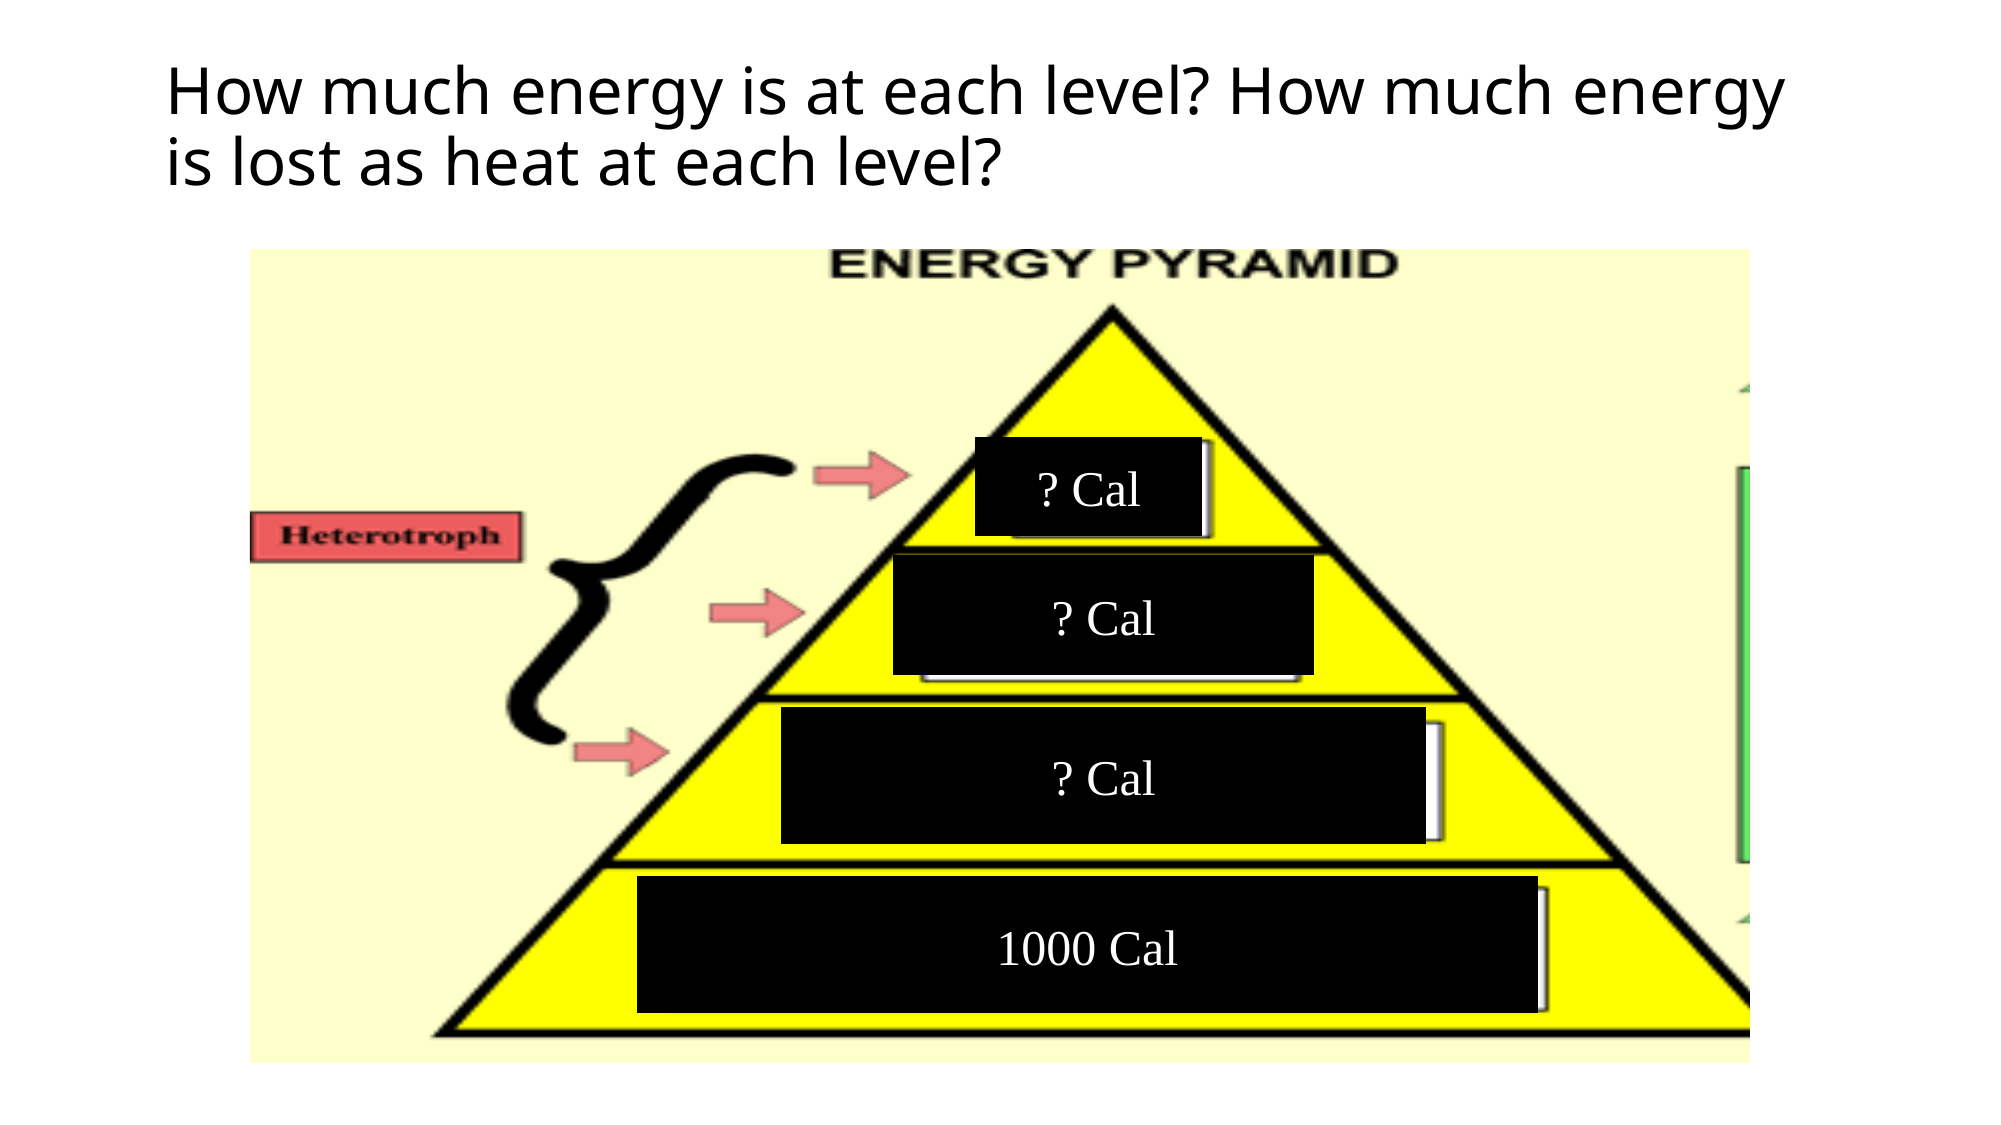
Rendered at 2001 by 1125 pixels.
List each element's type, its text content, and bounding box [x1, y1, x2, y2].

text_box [637, 437, 1538, 1013]
title How much energy is at each level? How much energy is lost as heat at each level? [150, 49, 1850, 209]
picture [249, 249, 1750, 1063]
